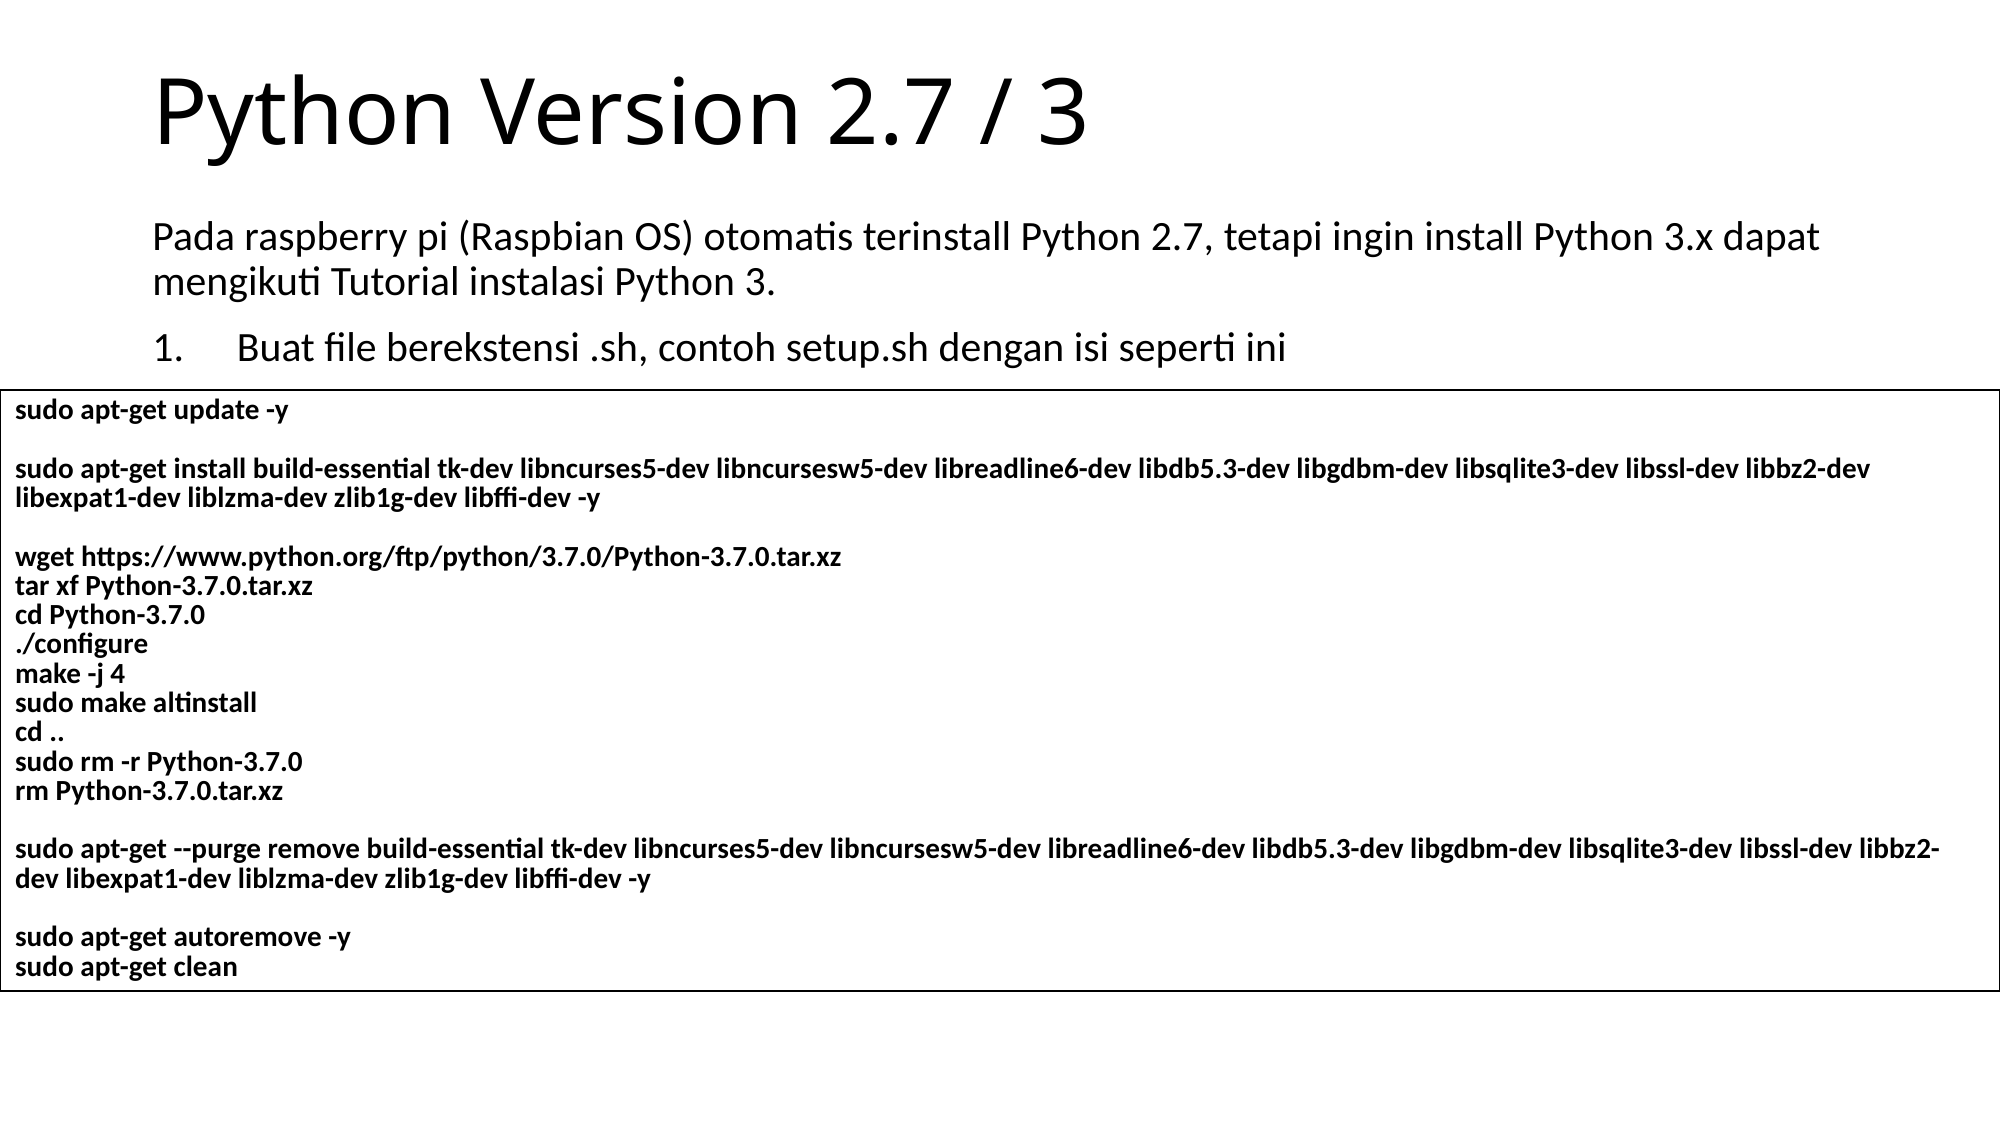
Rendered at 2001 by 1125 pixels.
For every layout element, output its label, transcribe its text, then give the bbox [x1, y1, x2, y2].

table_header sudo apt-get update -y sudo apt-get install build-essential tk-dev libncurses5-dev libncursesw5-dev libreadline6-dev libdb5.3-dev libgdbm-dev libsqlite3-dev libssl-dev libbz2-dev libexpat1-dev liblzma-dev zlib1g-dev libffi-dev -y wget https://www.python.org/ftp/python/3.7.0/Python-3.7.0.tar.xz tar xf Python-3.7.0.tar.xz cd Python-3.7.0 ./configure make -j 4 sudo make altinstall cd .. sudo rm -r Python-3.7.0 rm Python-3.7.0.tar.xz sudo apt-get --purge remove build-essential tk-dev libncurses5-dev libncursesw5-dev libreadline6-dev libdb5.3-dev libgdbm-dev libsqlite3-dev libssl-dev libbz2-dev libexpat1-dev liblzma-dev zlib1g-dev libffi-dev -y sudo apt-get autoremove -y sudo apt-get clean [1, 391, 1999, 990]
title Python Version 2.7 / 3 [137, 6, 1863, 206]
list Pada raspberry pi (Raspbian OS) otomatis terinstall Python 2.7, tetapi ingin install Python 3.x dapat mengikuti Tutorial instalasi Python 3. Buat file berekstensi .sh, contoh setup.sh dengan isi seperti ini [137, 206, 1863, 389]
